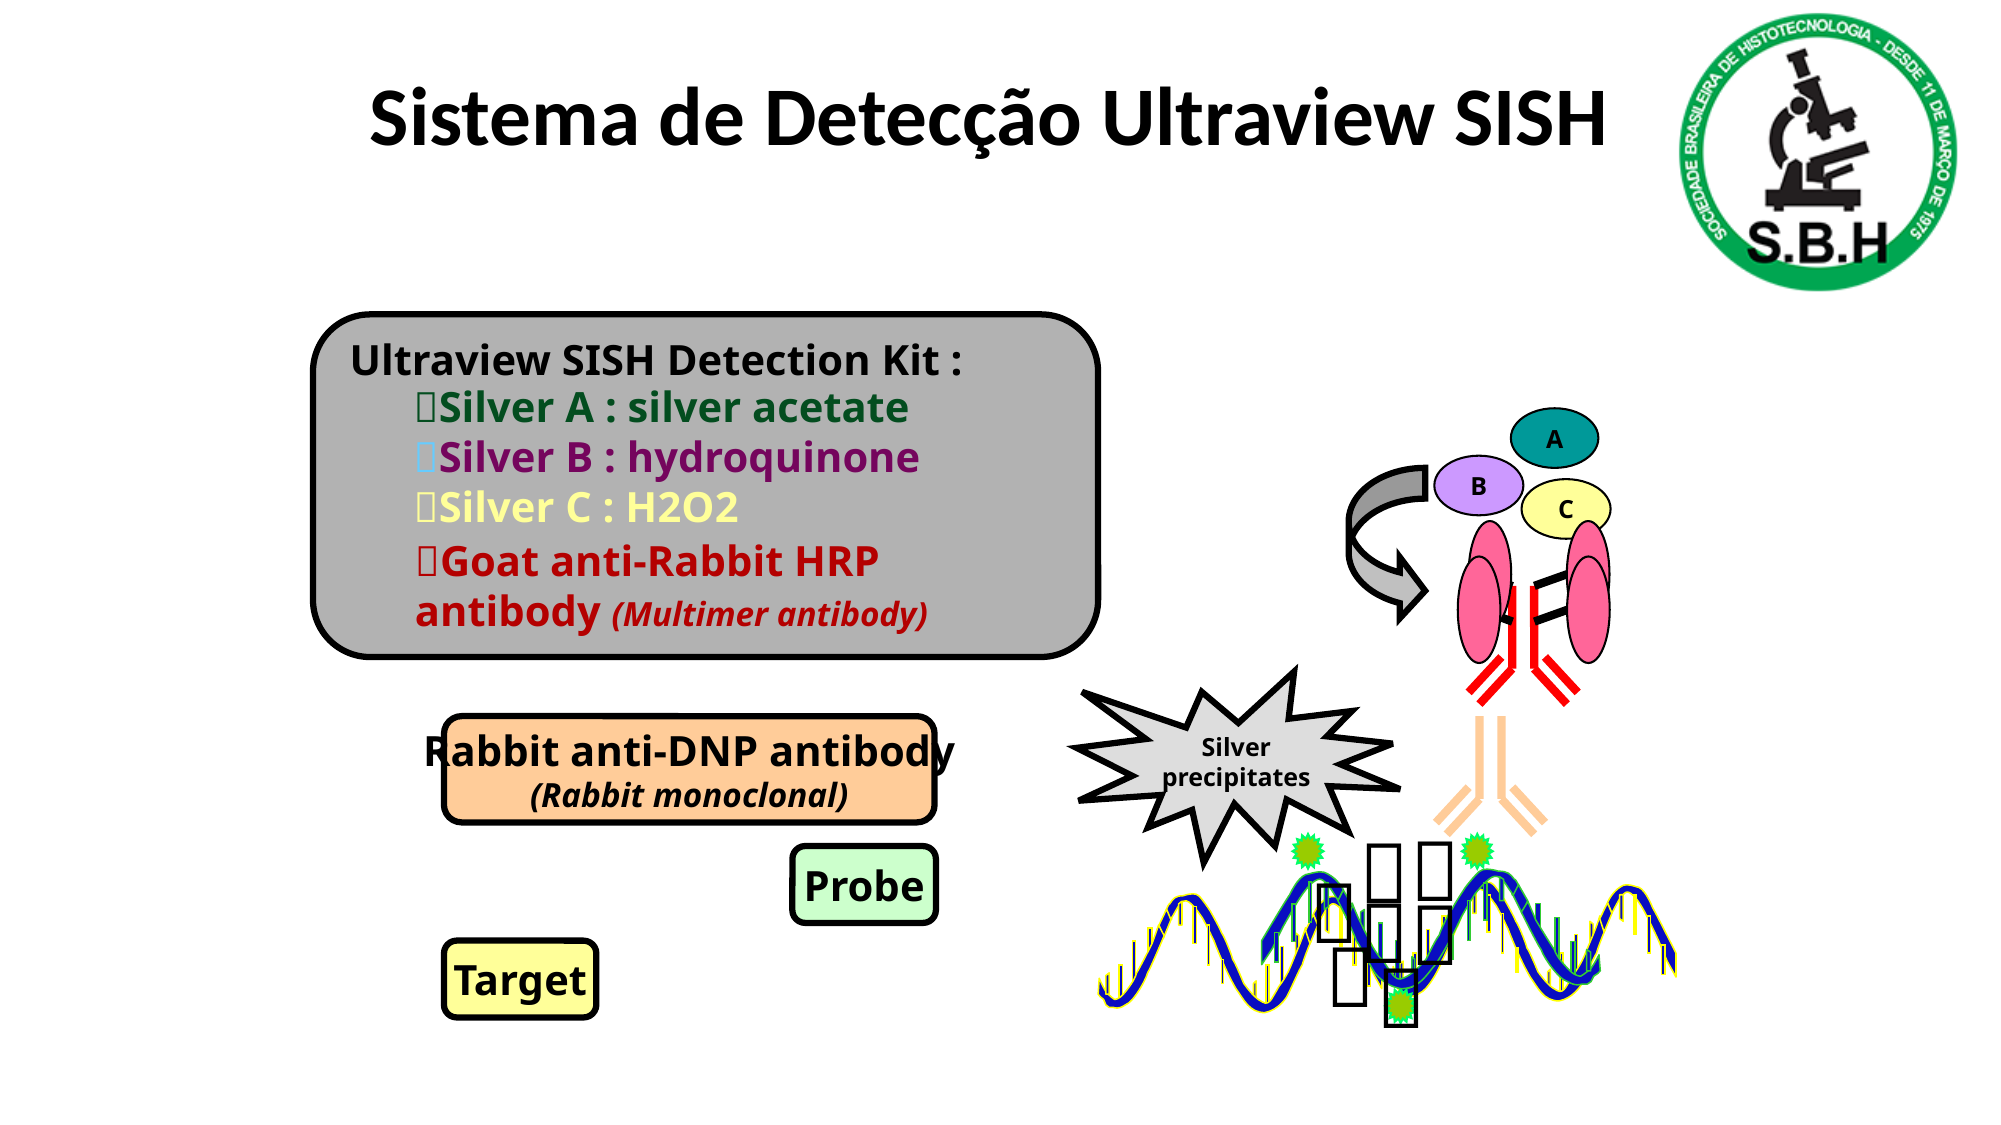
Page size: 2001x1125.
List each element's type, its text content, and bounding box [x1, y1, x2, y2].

text_box C [1521, 479, 1611, 521]
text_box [1457, 521, 1610, 705]
text_box Goat anti-Rabbit HRP antibody (Multimer antibody) [400, 527, 1055, 593]
text_box Sistema de Detecção Ultraview SISH [280, 54, 1655, 160]
text_box Ultraview SISH Detection Kit : [334, 326, 1088, 392]
text_box [335, 314, 1076, 326]
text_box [1435, 716, 1545, 835]
text_box Silver A : silver acetate Silver B : hydroquinone Silver C : H2O2 [323, 373, 1011, 539]
text_box Target [443, 940, 597, 1018]
text_box [312, 327, 1099, 658]
text_box [1348, 467, 1426, 619]
text_box Probe [792, 846, 936, 923]
text_box Silver precipitates [1076, 671, 1401, 863]
text_box A [1510, 408, 1599, 468]
text_box B [1434, 455, 1524, 516]
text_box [1294, 810, 1480, 998]
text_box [1601, 881, 1677, 1001]
text_box Rabbit anti-DNP antibody (Rabbit monoclonal) [443, 716, 935, 823]
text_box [1098, 893, 1261, 1013]
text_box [1261, 834, 1601, 1024]
picture [1676, 10, 1961, 295]
